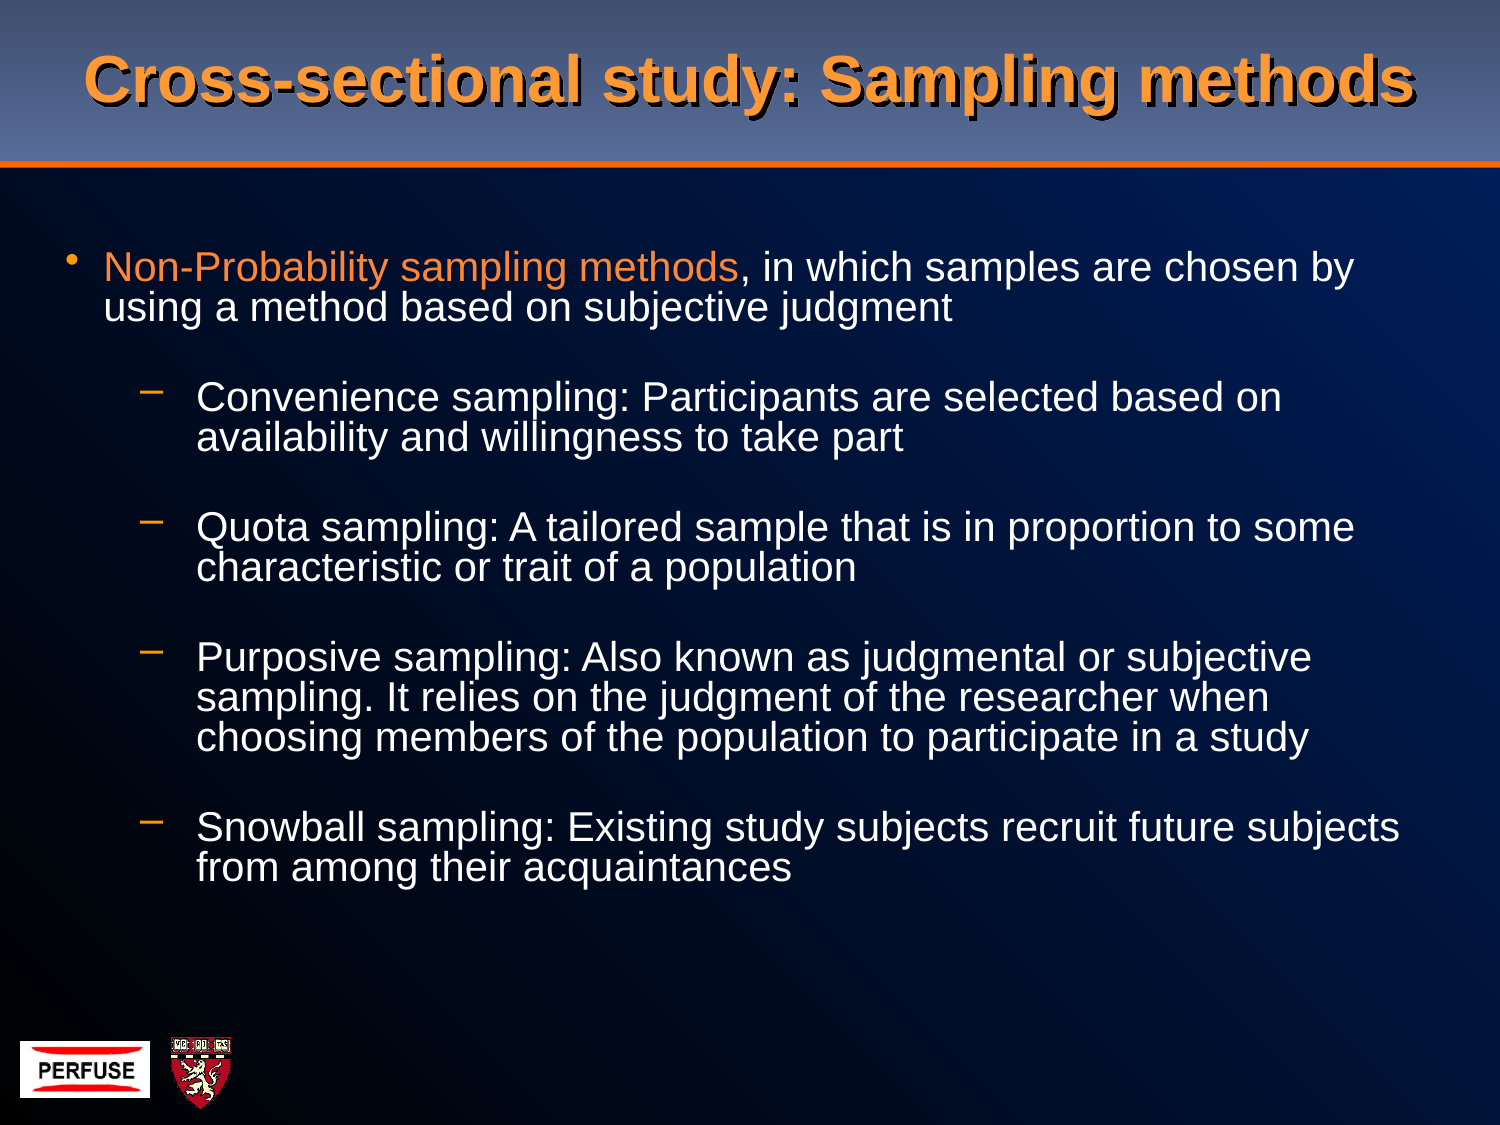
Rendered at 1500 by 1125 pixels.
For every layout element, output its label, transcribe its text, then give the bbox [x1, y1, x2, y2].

picture [168, 1051, 234, 1110]
title Cross-sectional study: Sampling methods [0, 0, 1500, 164]
list Non-Probability sampling methods, in which samples are chosen by using a method based on subjective judgment Convenience sampling: Participants are selected based on availability and willingness to take part Quota sampling: A tailored sample that is in proportion to some characteristic or trait of a population Purposive sampling: Also known as judgmental or subjective sampling. It relies on the judgment of the researcher when choosing members of the population to participate in a study Snowball sampling: Existing study subjects recruit future subjects from among their acquaintances [49, 241, 1451, 1051]
picture [20, 1041, 150, 1098]
